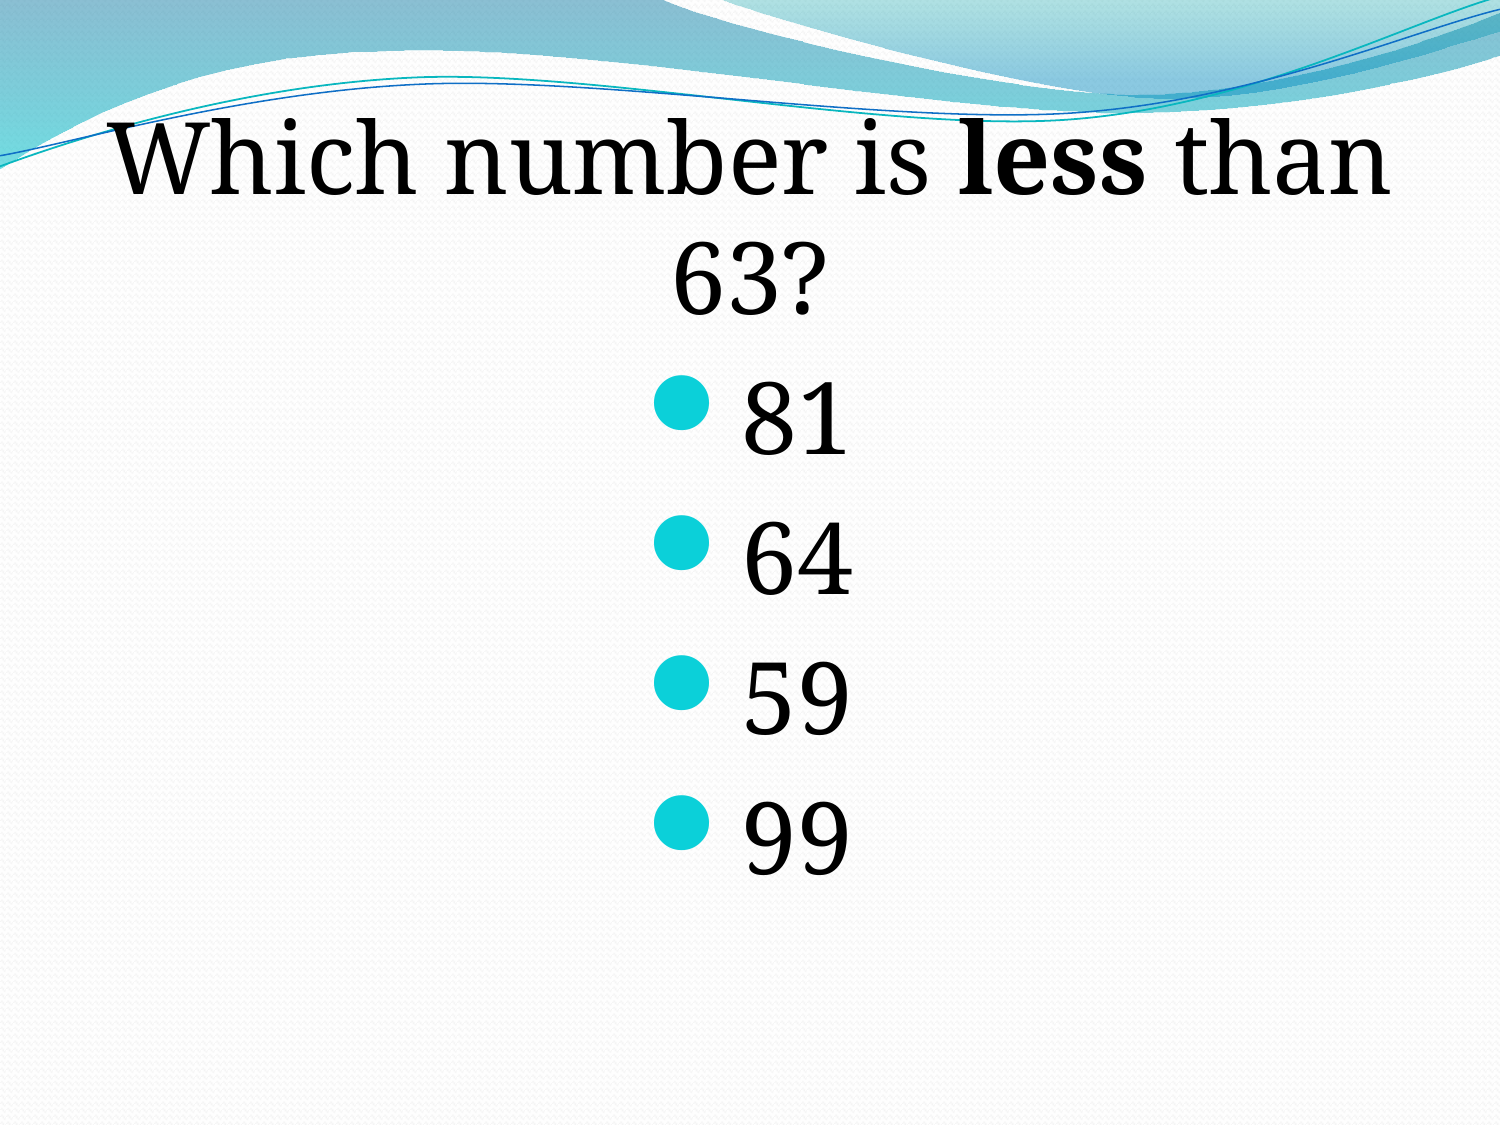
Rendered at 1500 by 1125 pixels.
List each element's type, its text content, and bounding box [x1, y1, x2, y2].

list Which number is less than 63? 81 64 59 99 [75, 87, 1425, 1038]
